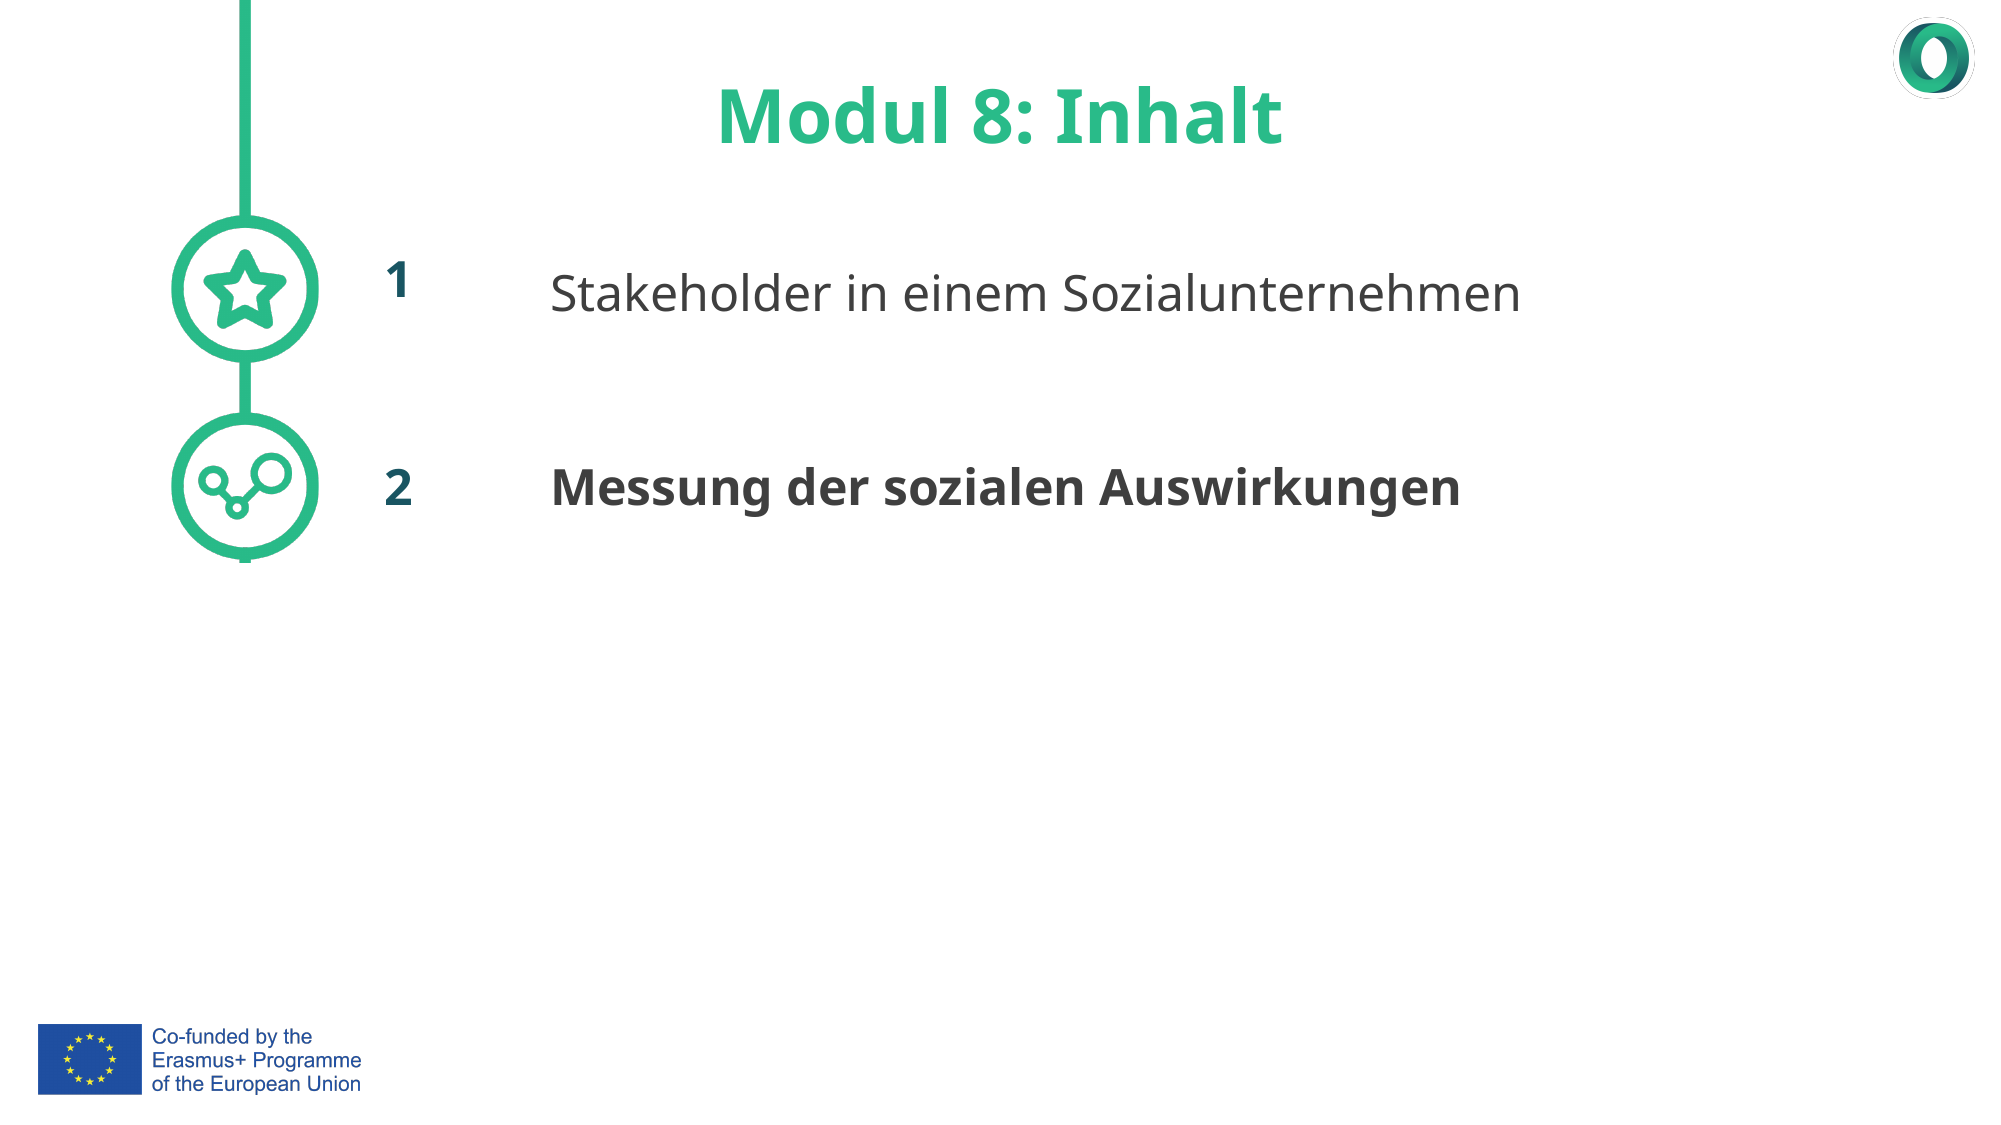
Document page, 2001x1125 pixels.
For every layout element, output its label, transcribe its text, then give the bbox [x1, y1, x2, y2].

text_box Messung der sozialen Auswirkungen [535, 429, 1780, 550]
text_box 1 [369, 241, 535, 322]
text_box [0, 1016, 377, 1103]
picture [1892, 17, 1975, 100]
title Modul 8: Inhalt [621, 78, 1379, 160]
picture [38, 1023, 361, 1096]
picture [171, 0, 319, 563]
text_box 2 [369, 448, 535, 530]
text_box Stakeholder in einem Sozialunternehmen [535, 241, 1727, 350]
